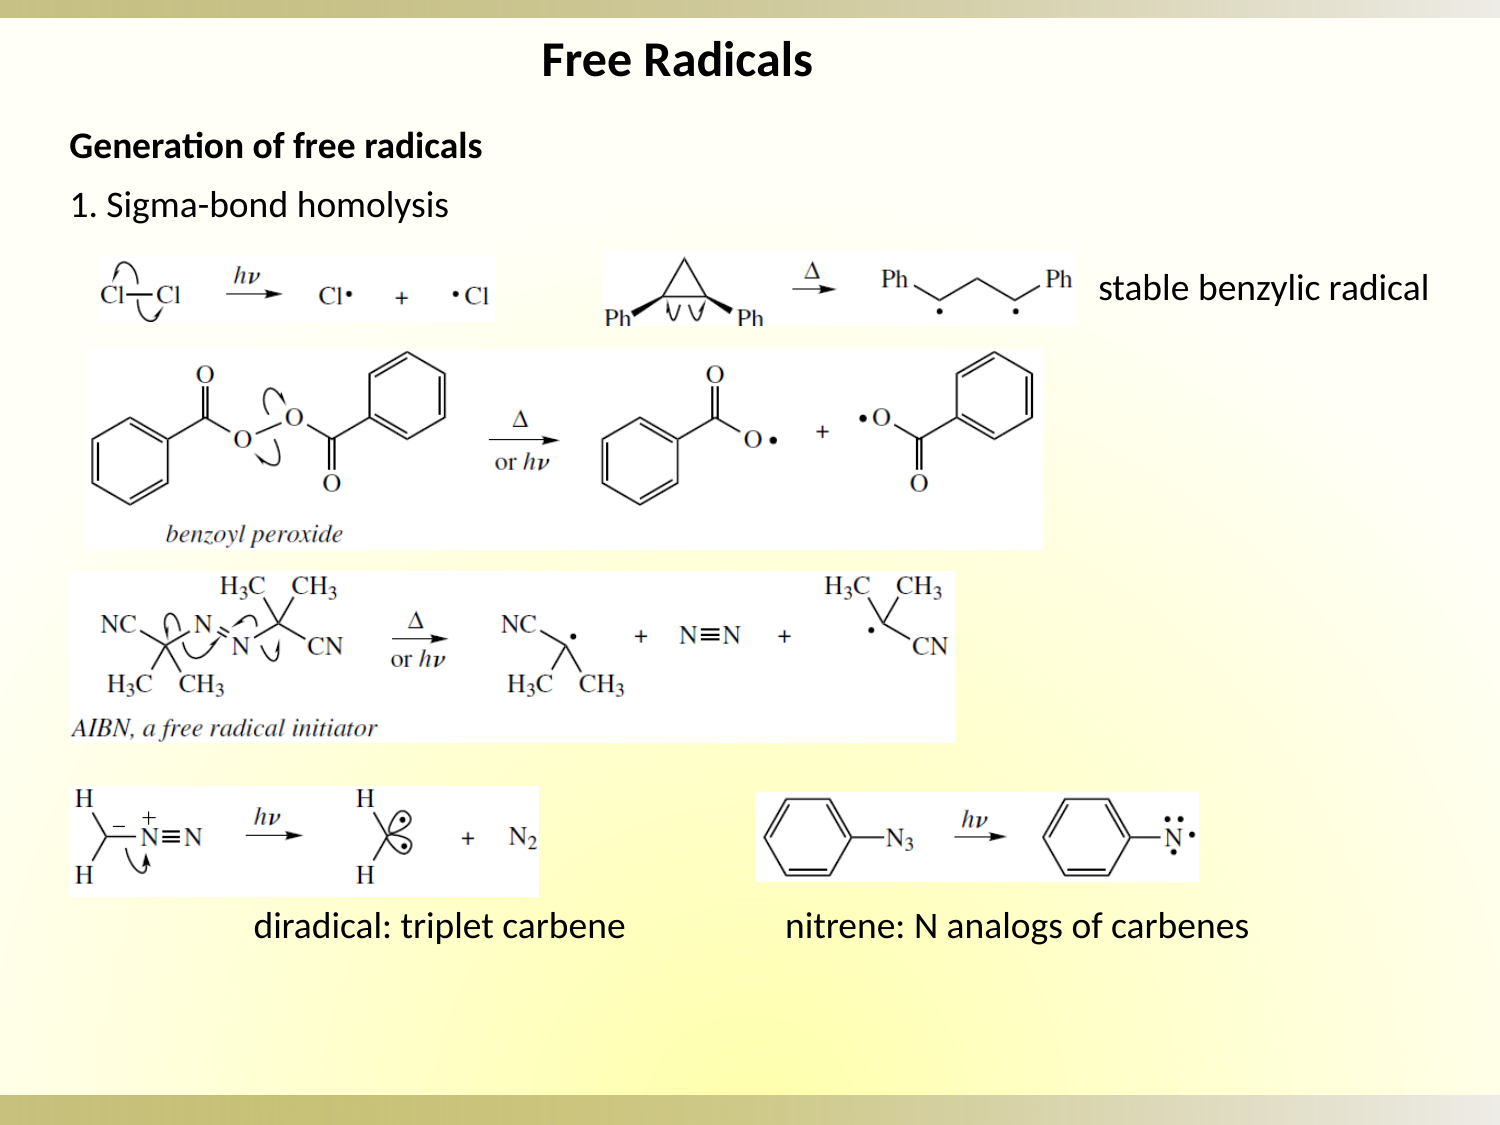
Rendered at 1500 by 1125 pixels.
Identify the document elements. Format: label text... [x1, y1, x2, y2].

picture [69, 786, 539, 897]
text_box 1. Sigma-bond homolysis [54, 172, 1459, 233]
text_box diradical: triplet carbene [238, 893, 641, 953]
text_box Free Radicals [526, 19, 829, 94]
text_box Generation of free radicals [54, 113, 499, 172]
picture [86, 349, 1044, 551]
text_box stable benzylic radical [1083, 255, 1445, 316]
picture [602, 251, 1076, 327]
picture [756, 792, 1200, 882]
text_box nitrene: N analogs of carbenes [770, 893, 1265, 953]
picture [69, 571, 956, 744]
picture [99, 254, 495, 323]
